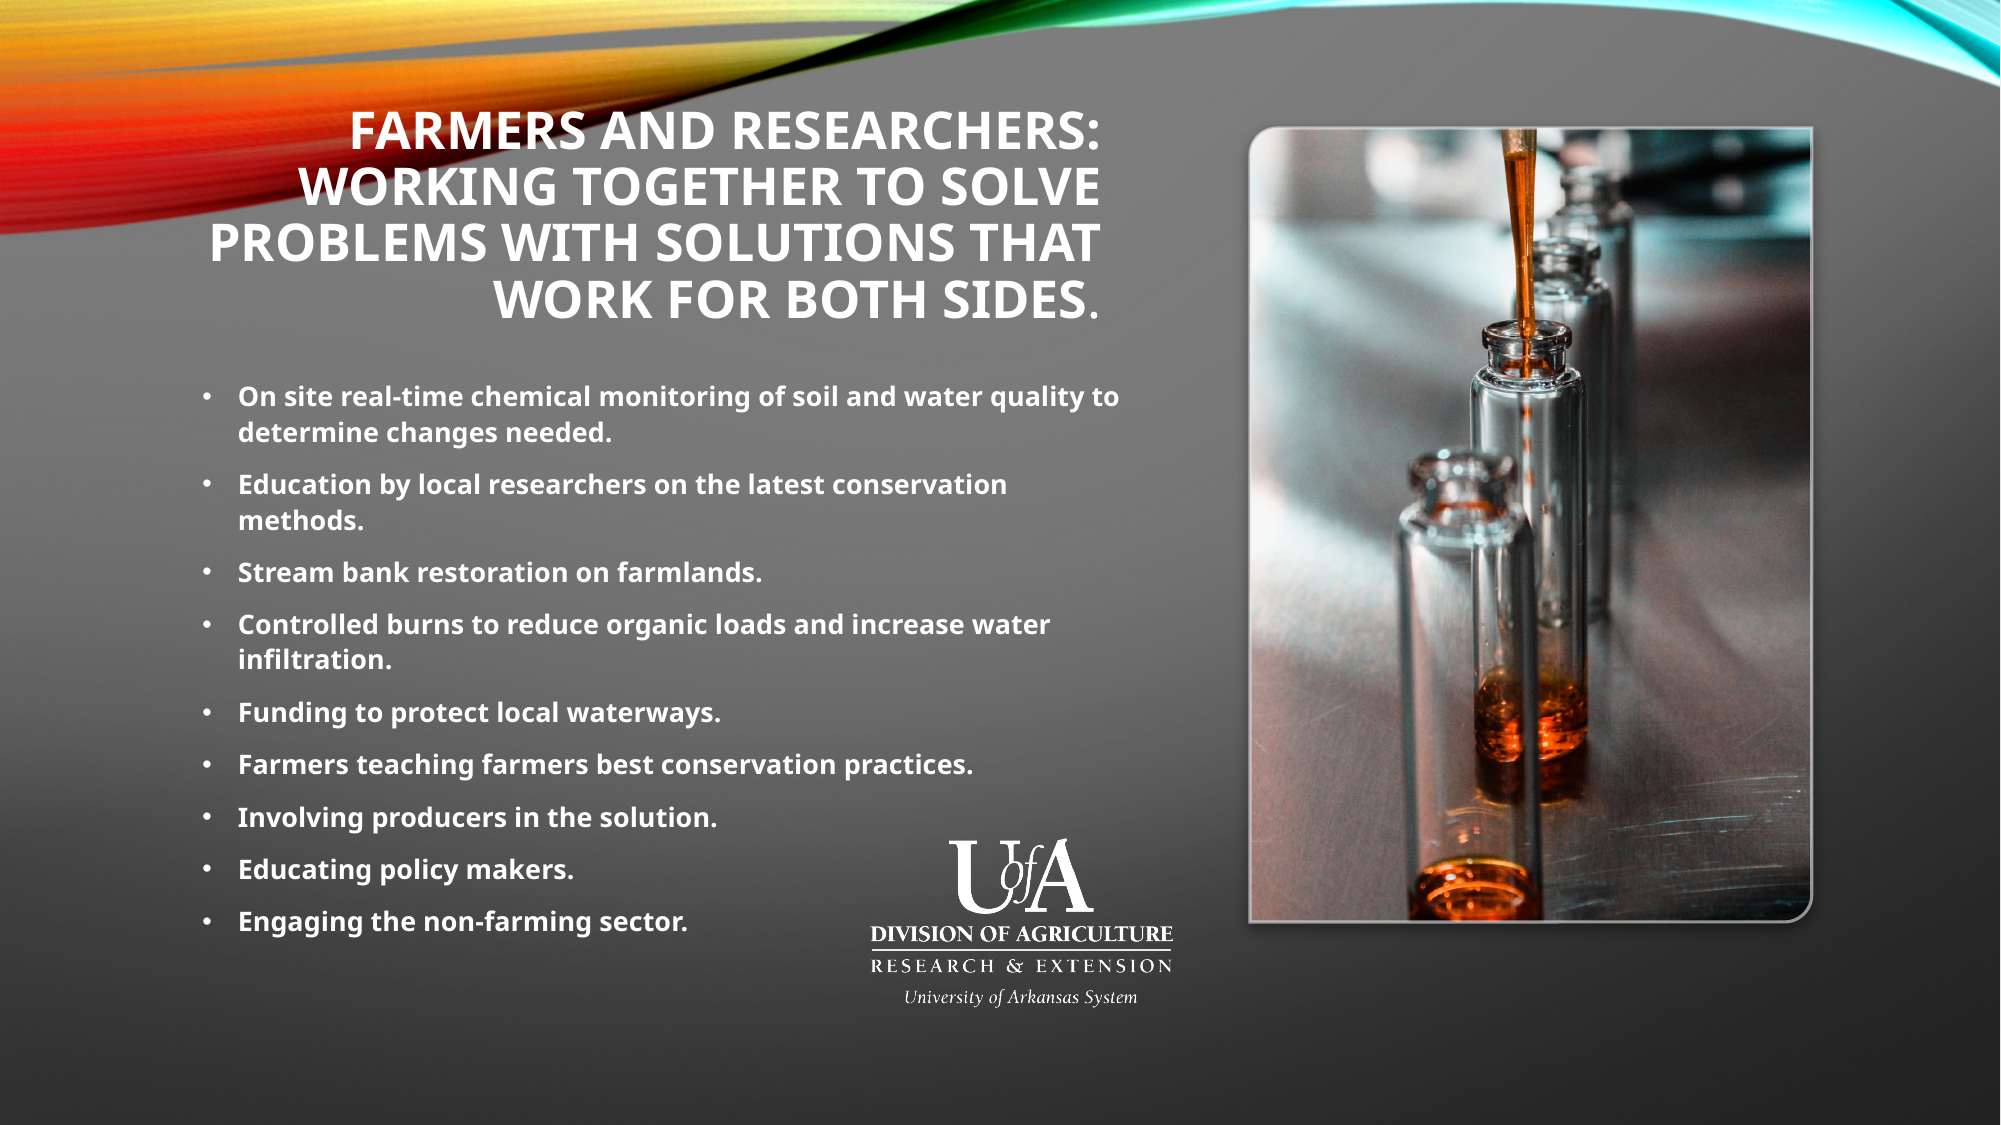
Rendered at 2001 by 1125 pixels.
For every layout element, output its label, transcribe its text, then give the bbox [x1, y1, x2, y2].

picture [865, 832, 1177, 1011]
picture [0, 0, 2000, 923]
title Farmers and Researchers: working together to solve problems with solutions that work for both sides. [149, 94, 1117, 337]
list On site real-time chemical monitoring of soil and water quality to determine changes needed. Education by local researchers on the latest conservation methods. Stream bank restoration on farmlands. Controlled burns to reduce organic loads and increase water infiltration. Funding to protect local waterways. Farmers teaching farmers best conservation practices. Involving producers in the solution. Educating policy makers. Engaging the non-farming sector. [187, 369, 1155, 950]
